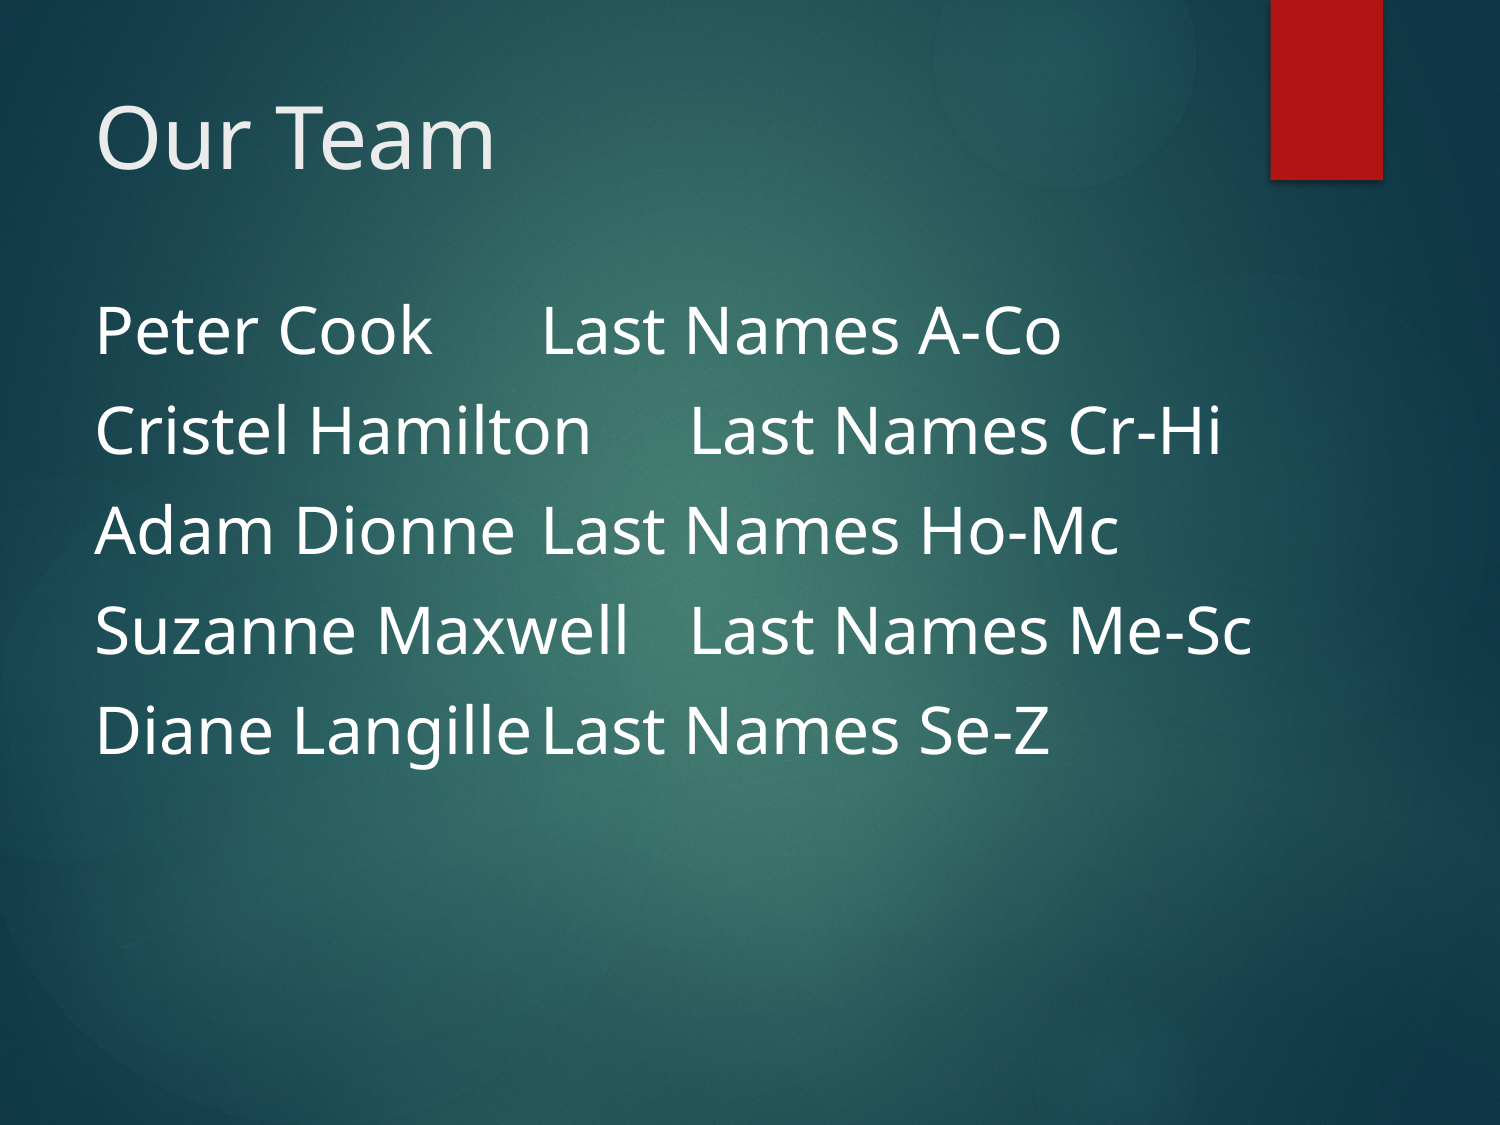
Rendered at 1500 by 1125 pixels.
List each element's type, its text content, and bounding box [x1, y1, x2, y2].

list Peter Cook Last Names A-Co Cristel Hamilton Last Names Cr-Hi Adam Dionne Last Names Ho-Mc Suzanne Maxwell Last Names Me-Sc Diane Langille Last Names Se-Z [79, 281, 1450, 825]
title Our Team [79, 74, 1237, 281]
